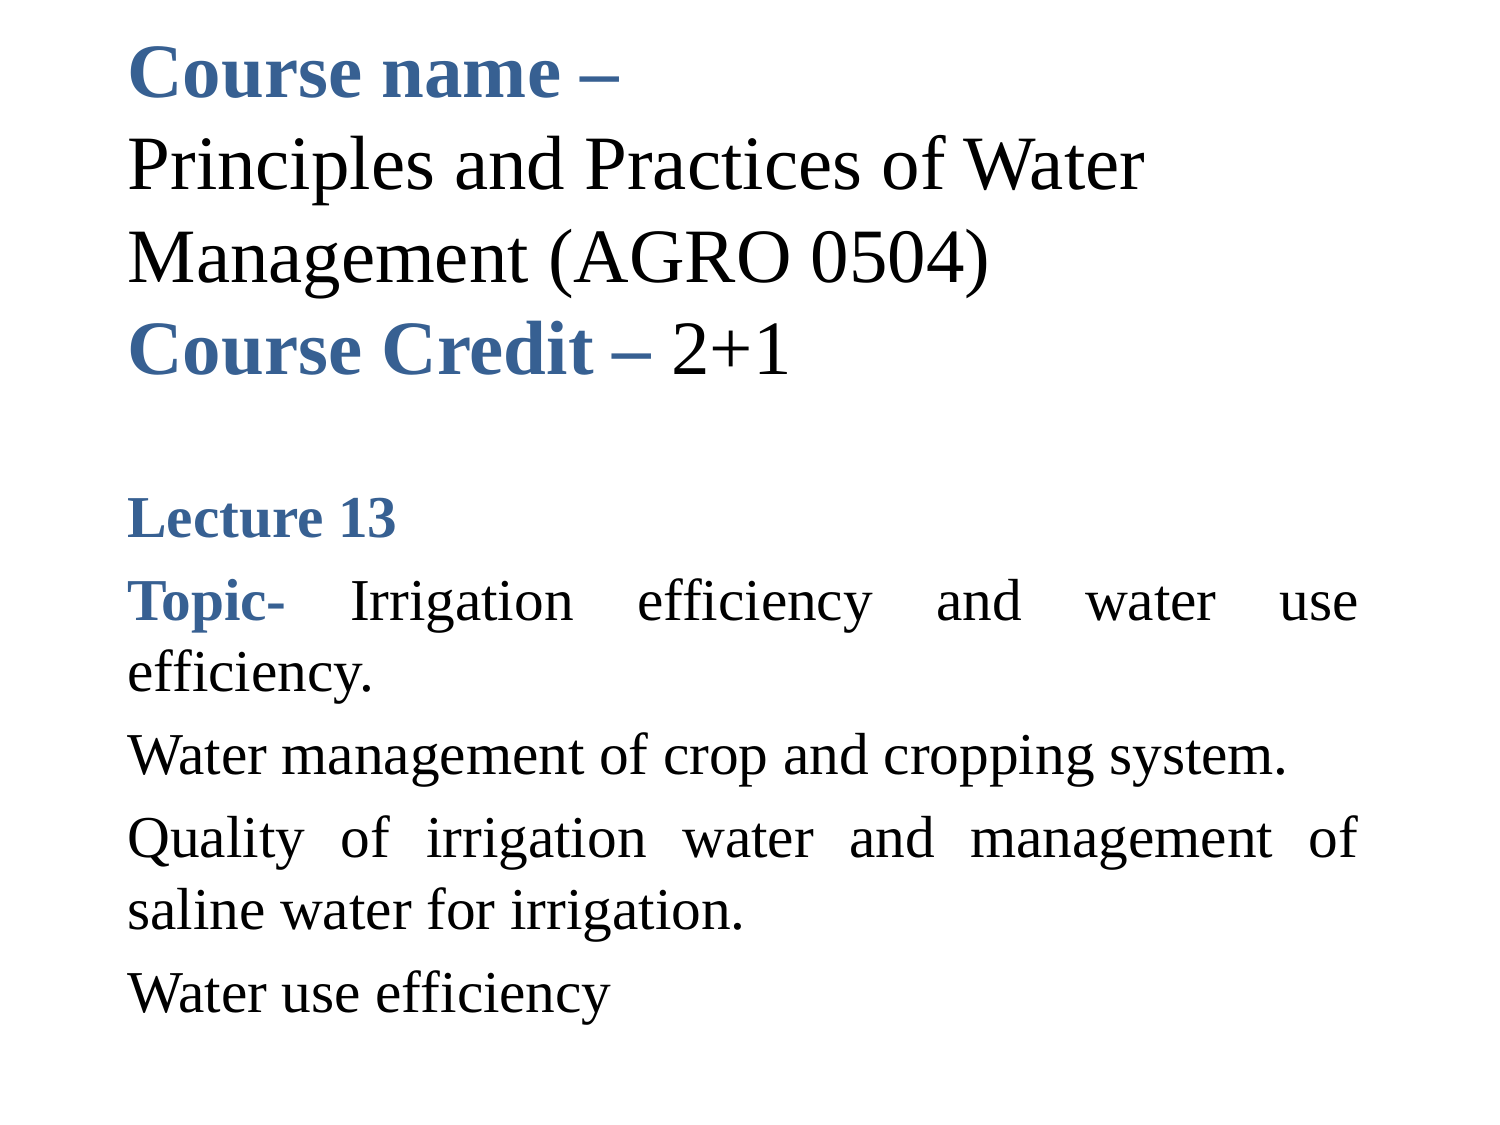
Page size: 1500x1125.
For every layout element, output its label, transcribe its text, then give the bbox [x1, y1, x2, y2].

title Course name – Principles and Practices of Water Management (AGRO 0504) Course Credit – 2+1 [112, 12, 1388, 675]
subtitle Lecture 13 Topic- Irrigation efficiency and water use efficiency. Water management of crop and cropping system. Quality of irrigation water and management of saline water for irrigation. Water use efficiency [112, 387, 1375, 1038]
